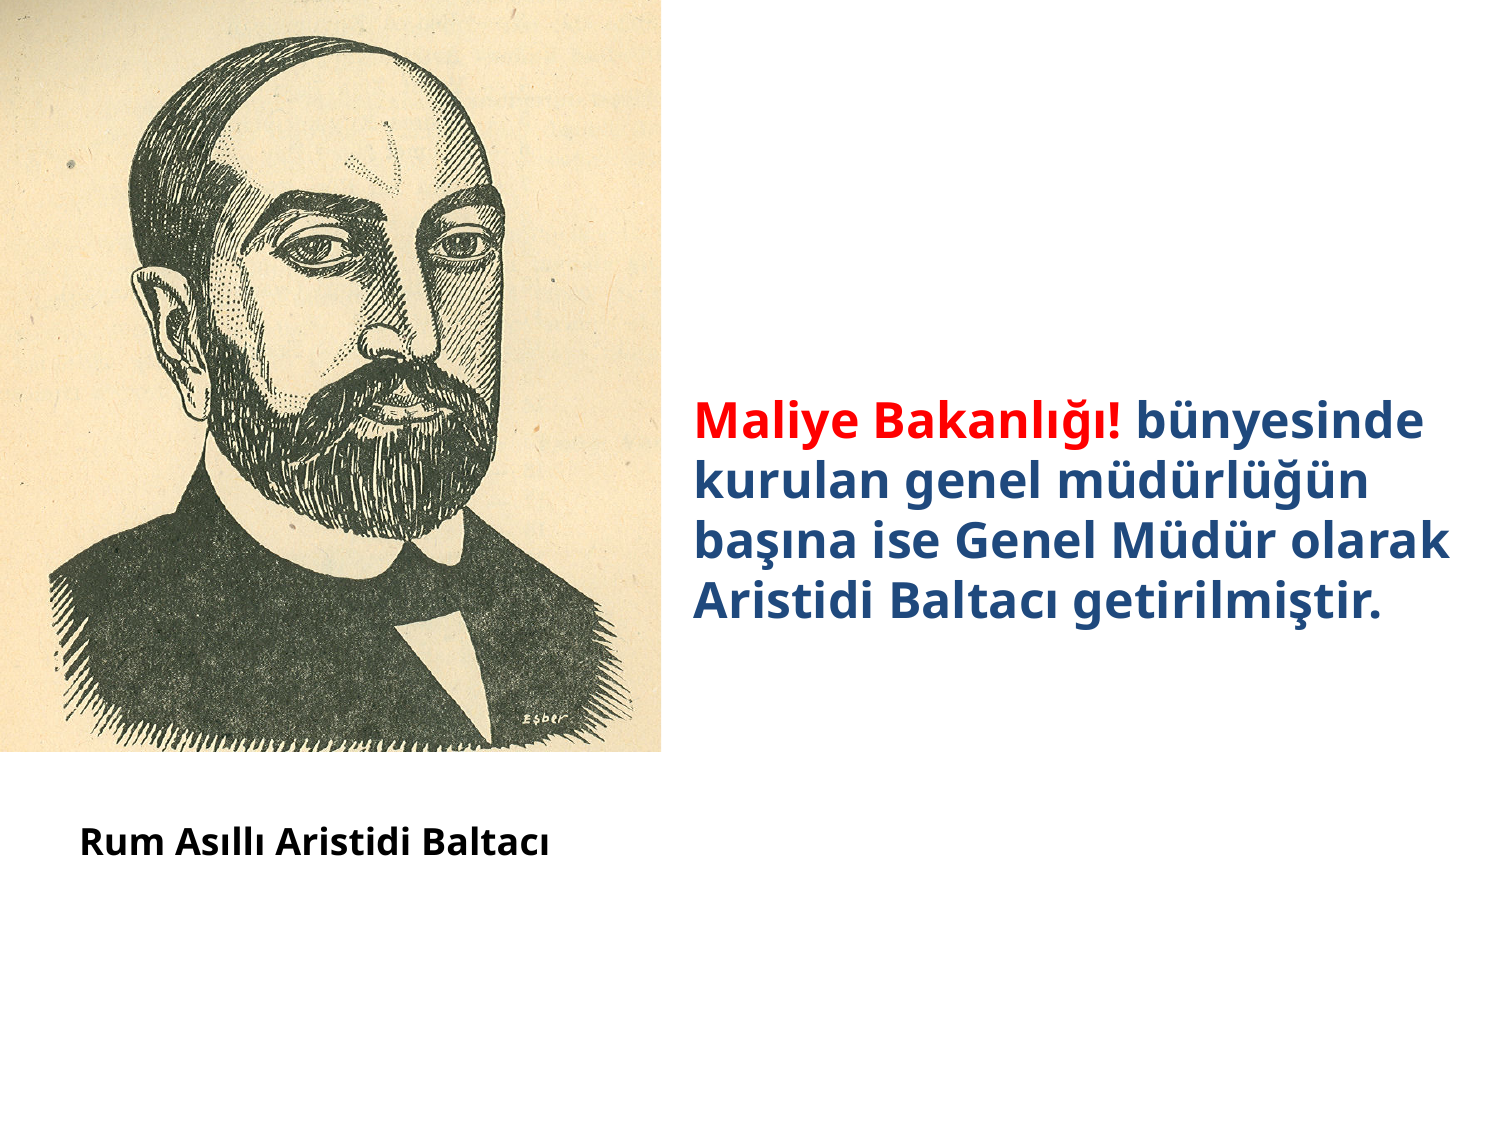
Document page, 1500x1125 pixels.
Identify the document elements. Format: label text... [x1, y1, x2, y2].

picture [0, 0, 662, 752]
text_box Maliye Bakanlığı! bünyesinde kurulan genel müdürlüğün başına ise Genel Müdür olarak Aristidi Baltacı getirilmiştir. [679, 349, 1500, 667]
text_box Rum Asıllı Aristidi Baltacı [64, 810, 566, 871]
